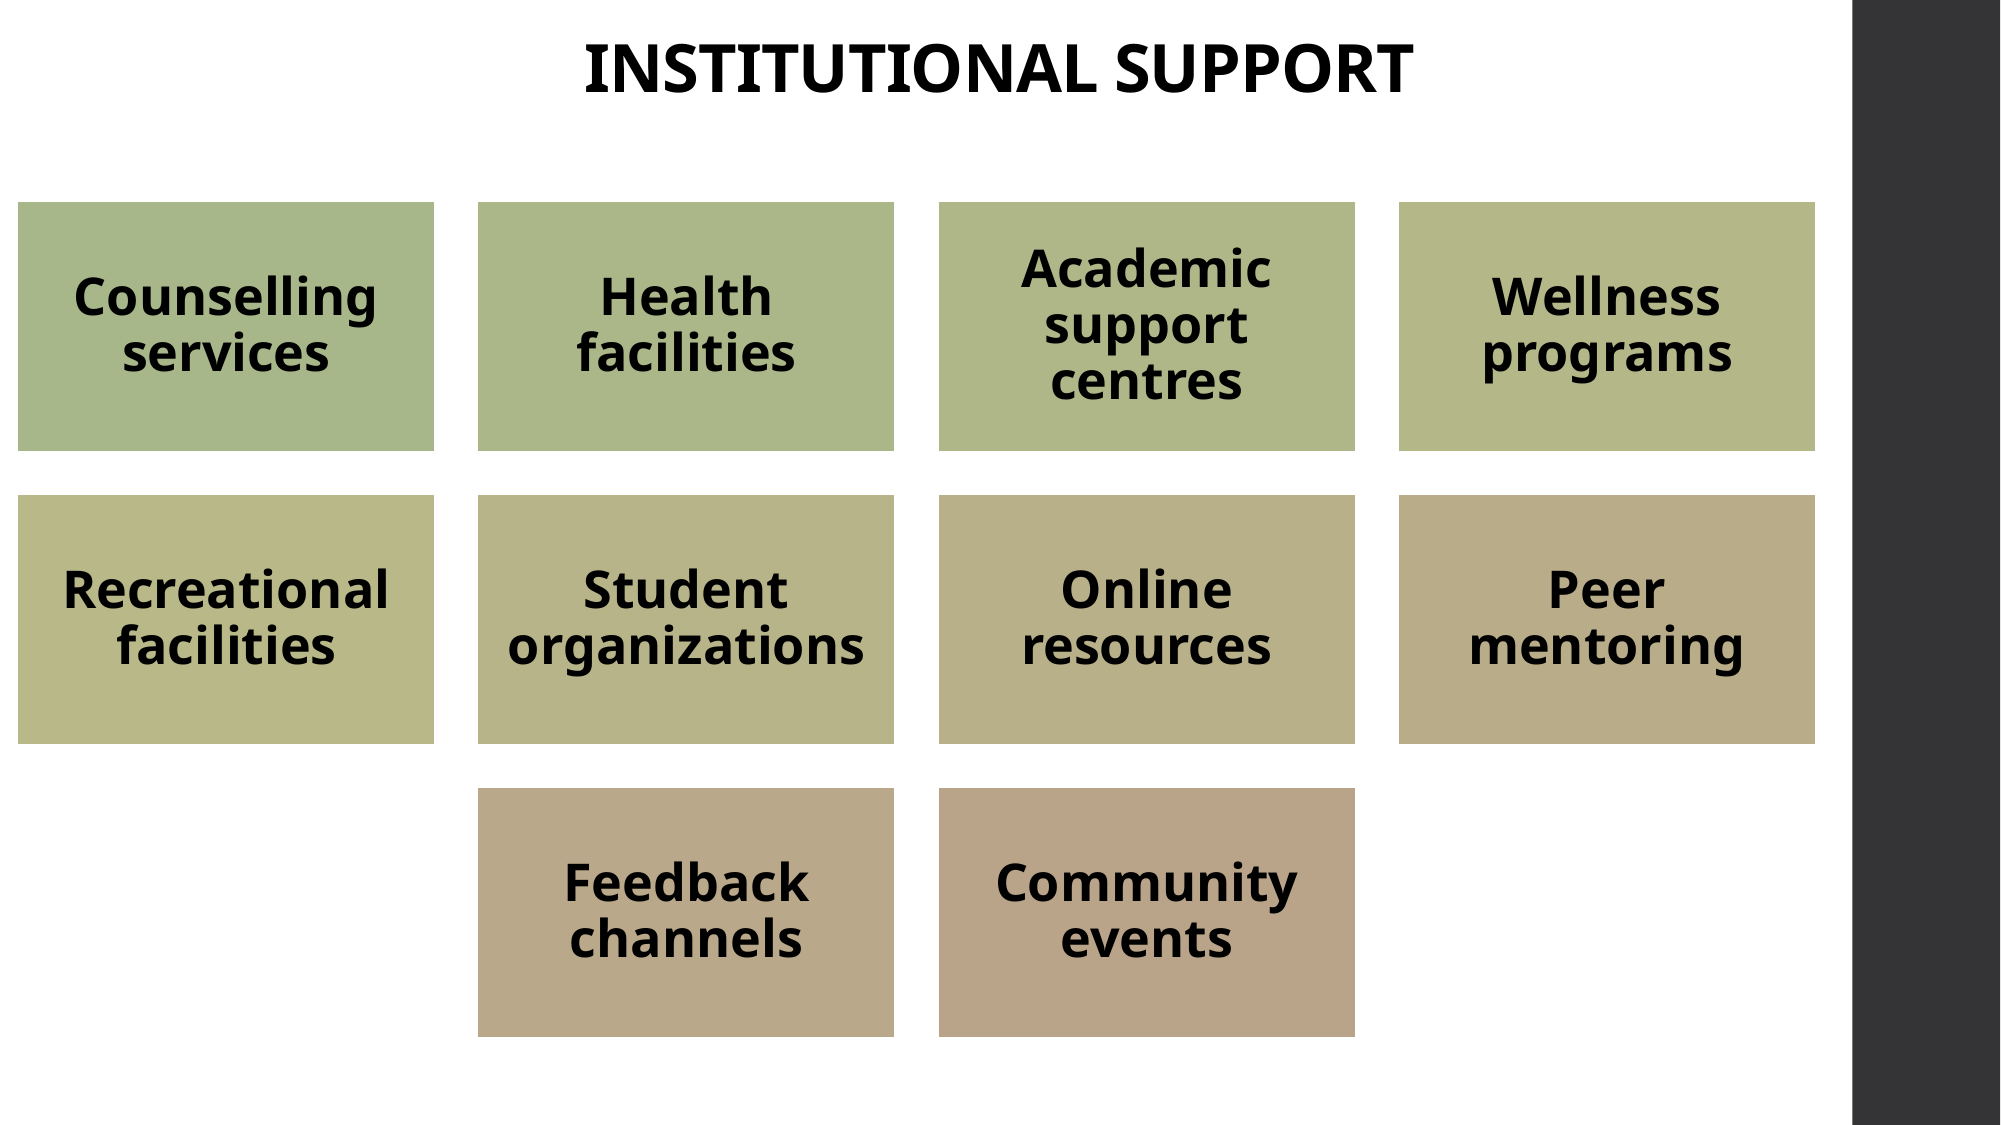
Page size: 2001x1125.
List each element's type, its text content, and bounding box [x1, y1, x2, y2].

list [16, 114, 1817, 1125]
title INSTITUTIONAL SUPPORT [137, 26, 1863, 115]
